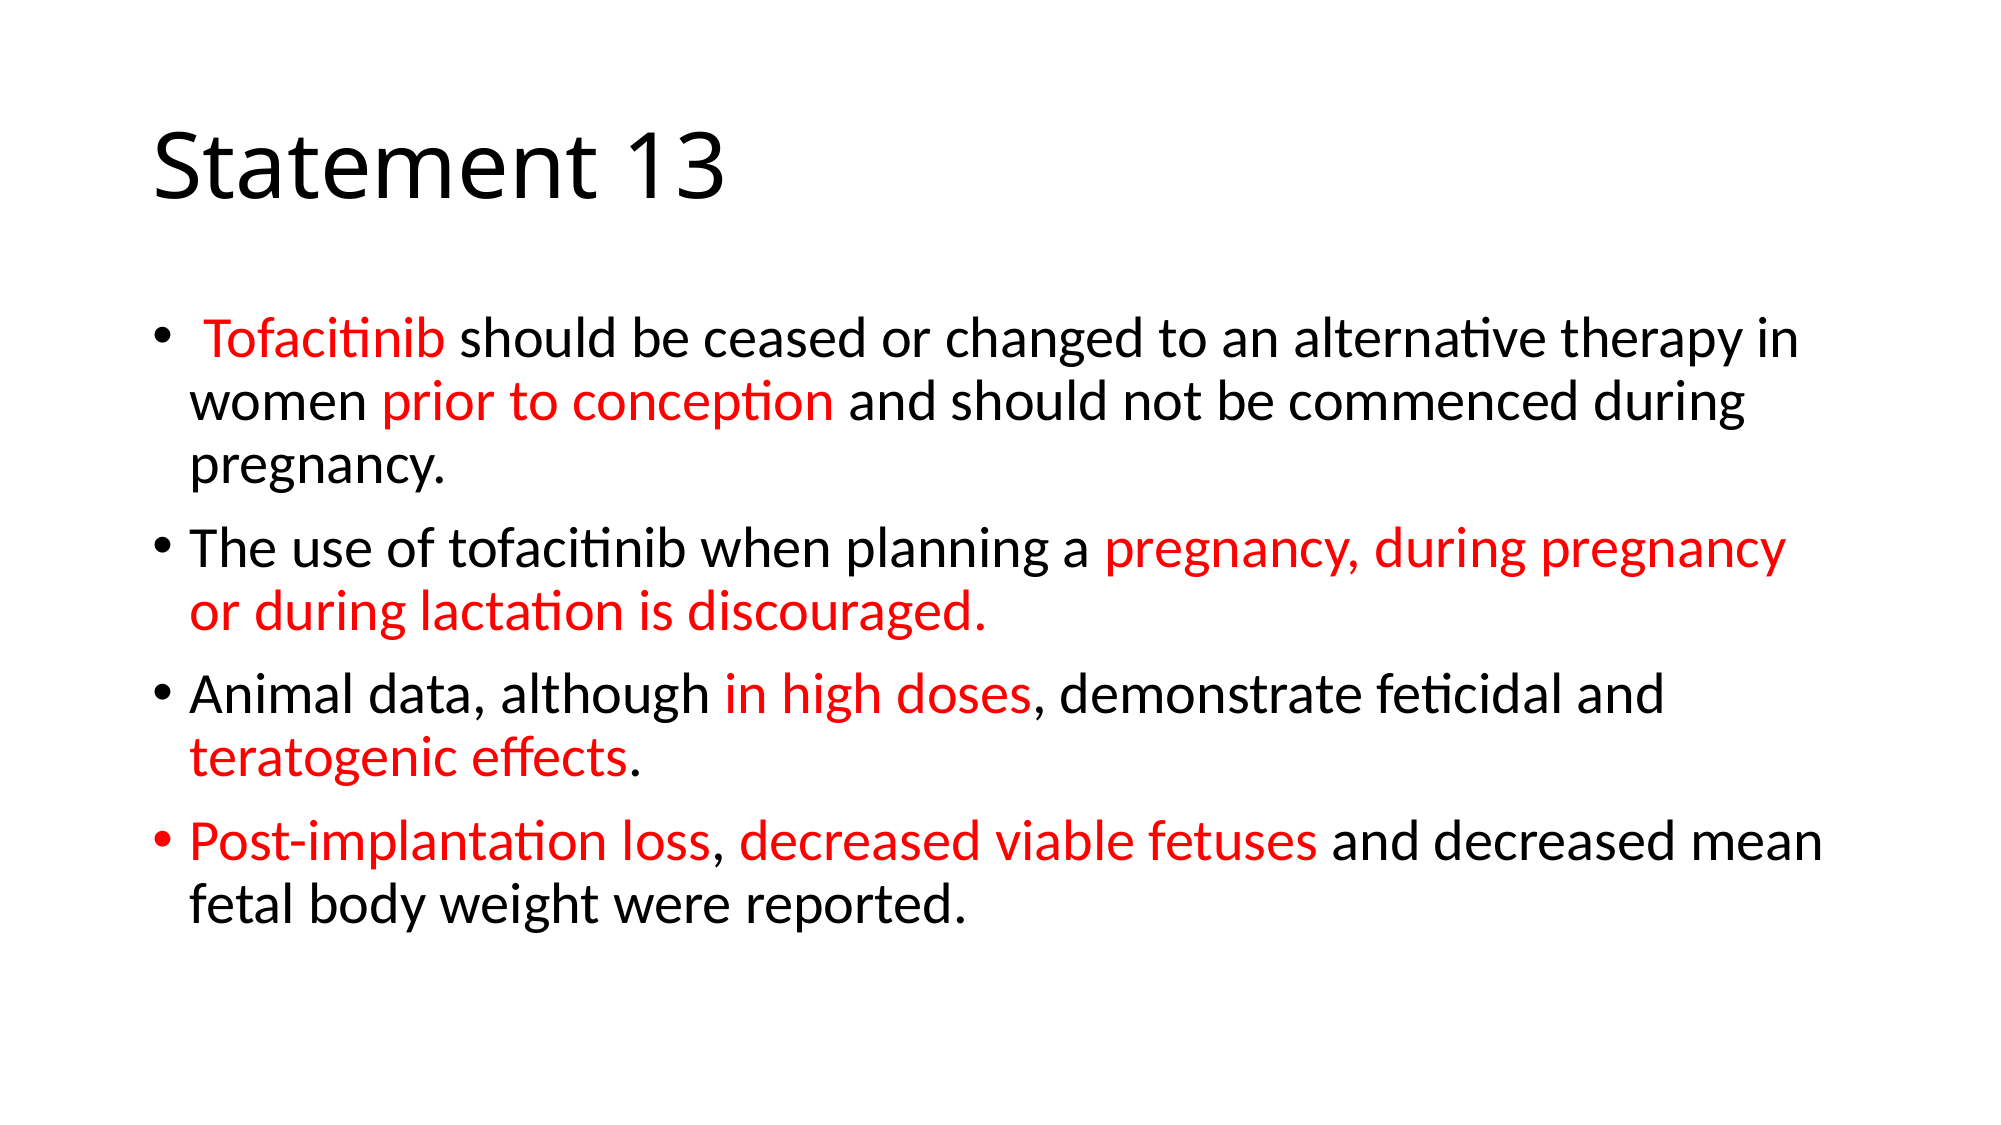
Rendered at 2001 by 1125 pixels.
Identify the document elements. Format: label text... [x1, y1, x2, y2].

list Tofacitinib should be ceased or changed to an alternative therapy in women prior to conception and should not be commenced during pregnancy. The use of tofacitinib when planning a pregnancy, during pregnancy or during lactation is discouraged. Animal data, although in high doses, demonstrate feticidal and teratogenic effects. Post-implantation loss, decreased viable fetuses and decreased mean fetal body weight were reported. [137, 299, 1863, 1014]
title Statement 13 [137, 59, 1863, 278]
